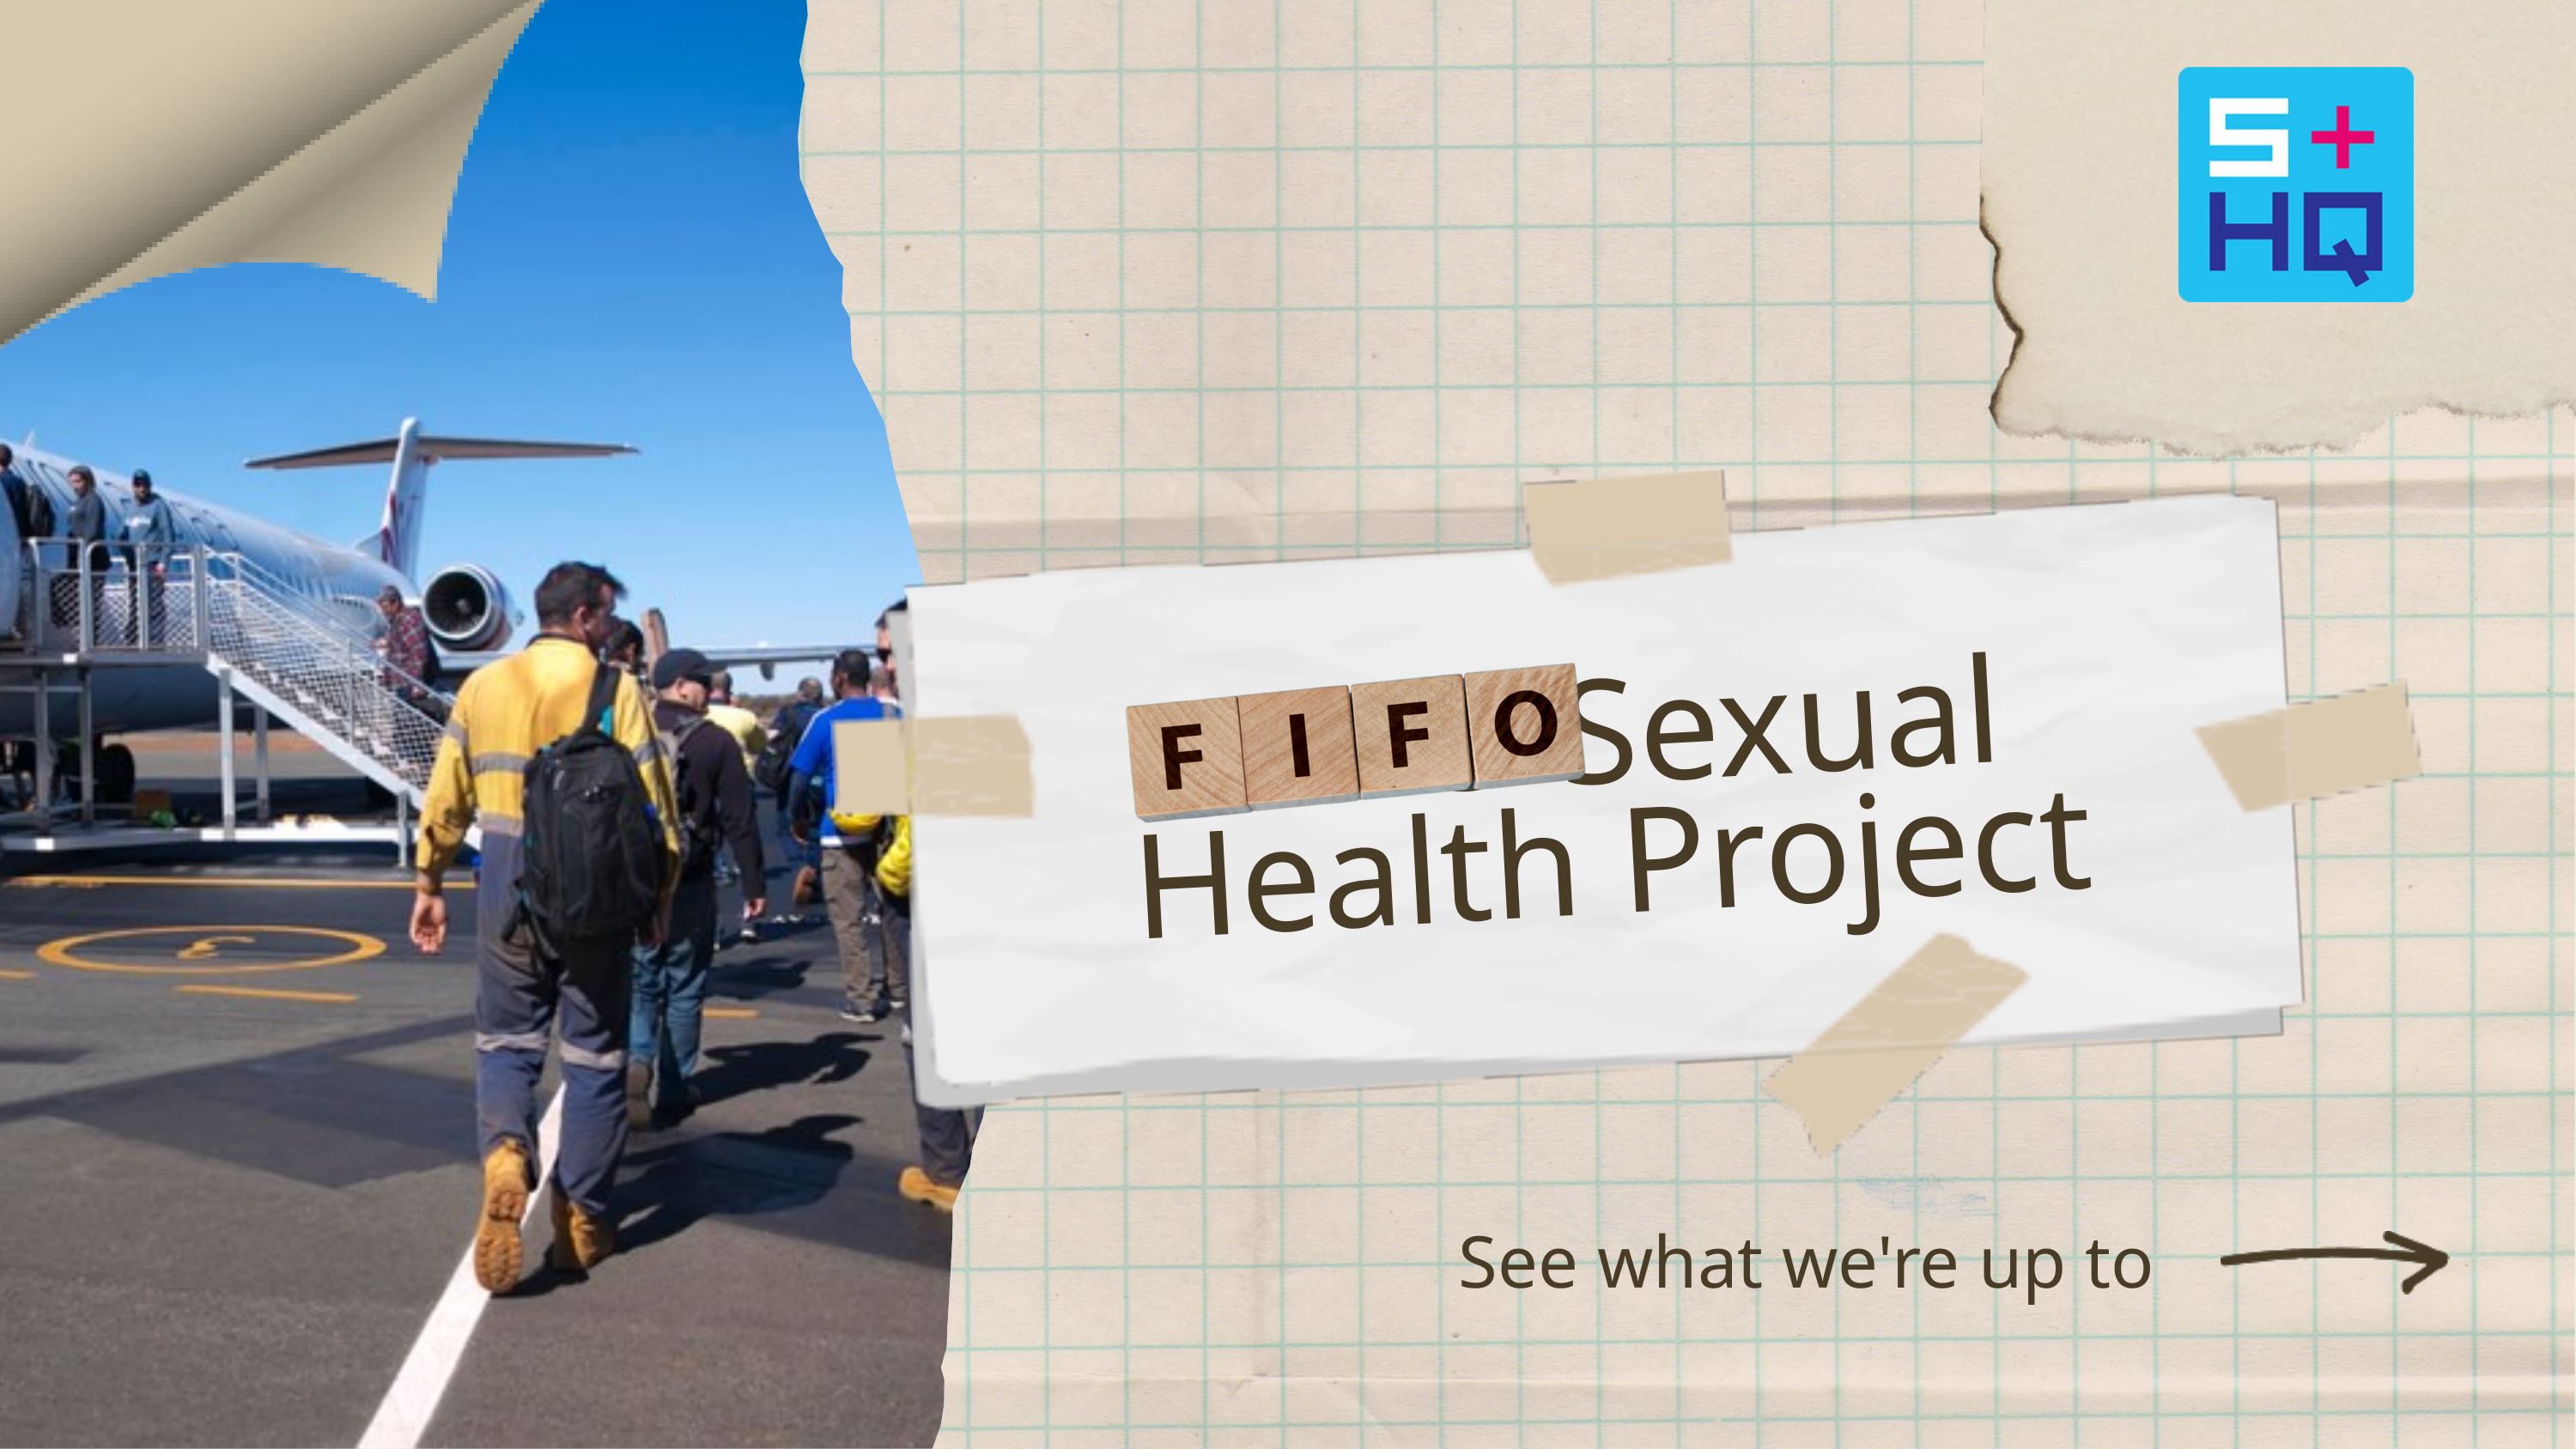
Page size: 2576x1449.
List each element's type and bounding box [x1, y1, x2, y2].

picture [0, 0, 560, 350]
picture [835, 0, 2576, 1449]
text_box [0, 0, 995, 1449]
